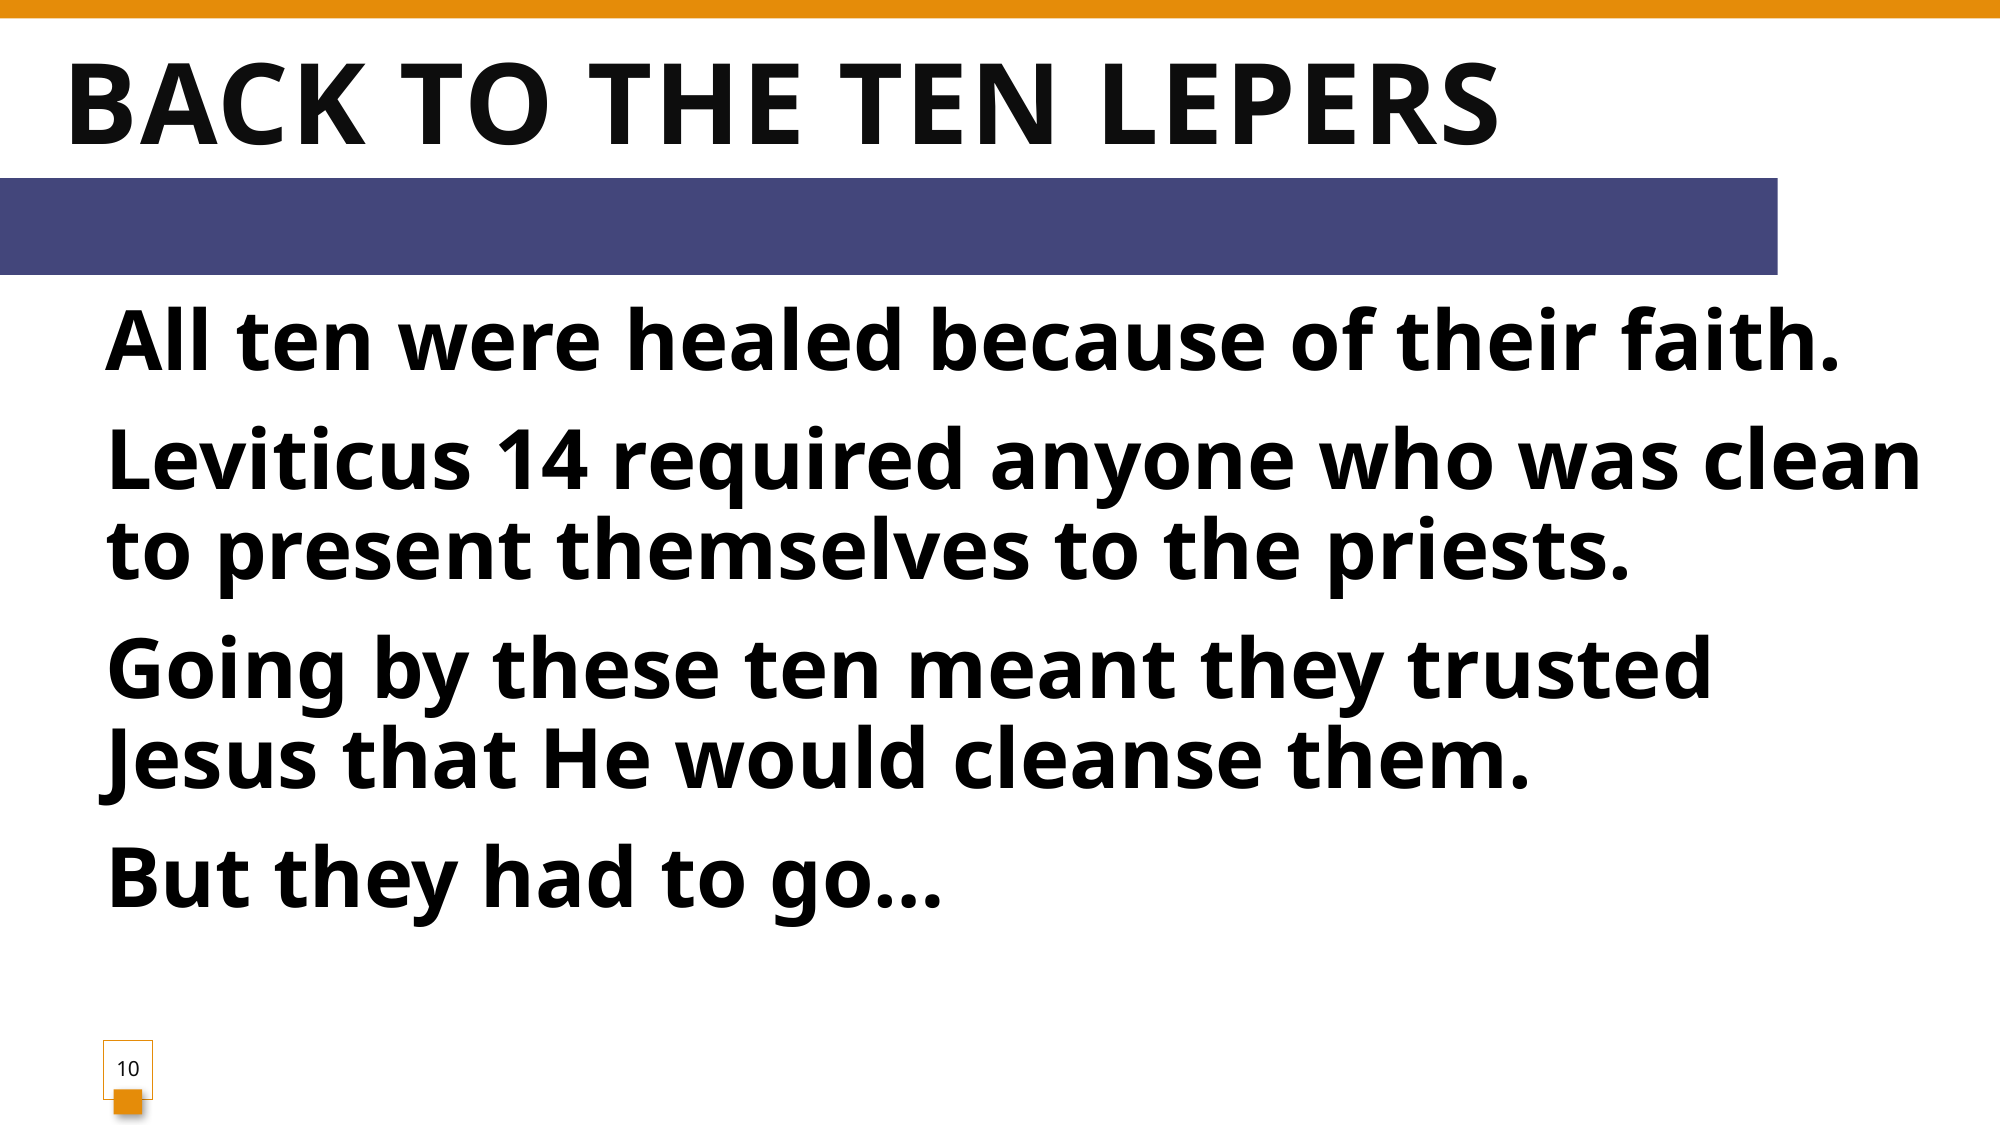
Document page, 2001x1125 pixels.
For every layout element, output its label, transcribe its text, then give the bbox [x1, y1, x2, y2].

text_box [113, 1089, 143, 1115]
list [0, 178, 1778, 275]
title Back to the ten Lepers [47, 24, 1821, 186]
list All ten were healed because of their faith. Leviticus 14 required anyone who was clean to present themselves to the priests. Going by these ten meant they trusted Jesus that He would cleanse them. But they had to go… [90, 291, 1963, 1100]
slide_number 10 [103, 1040, 153, 1100]
